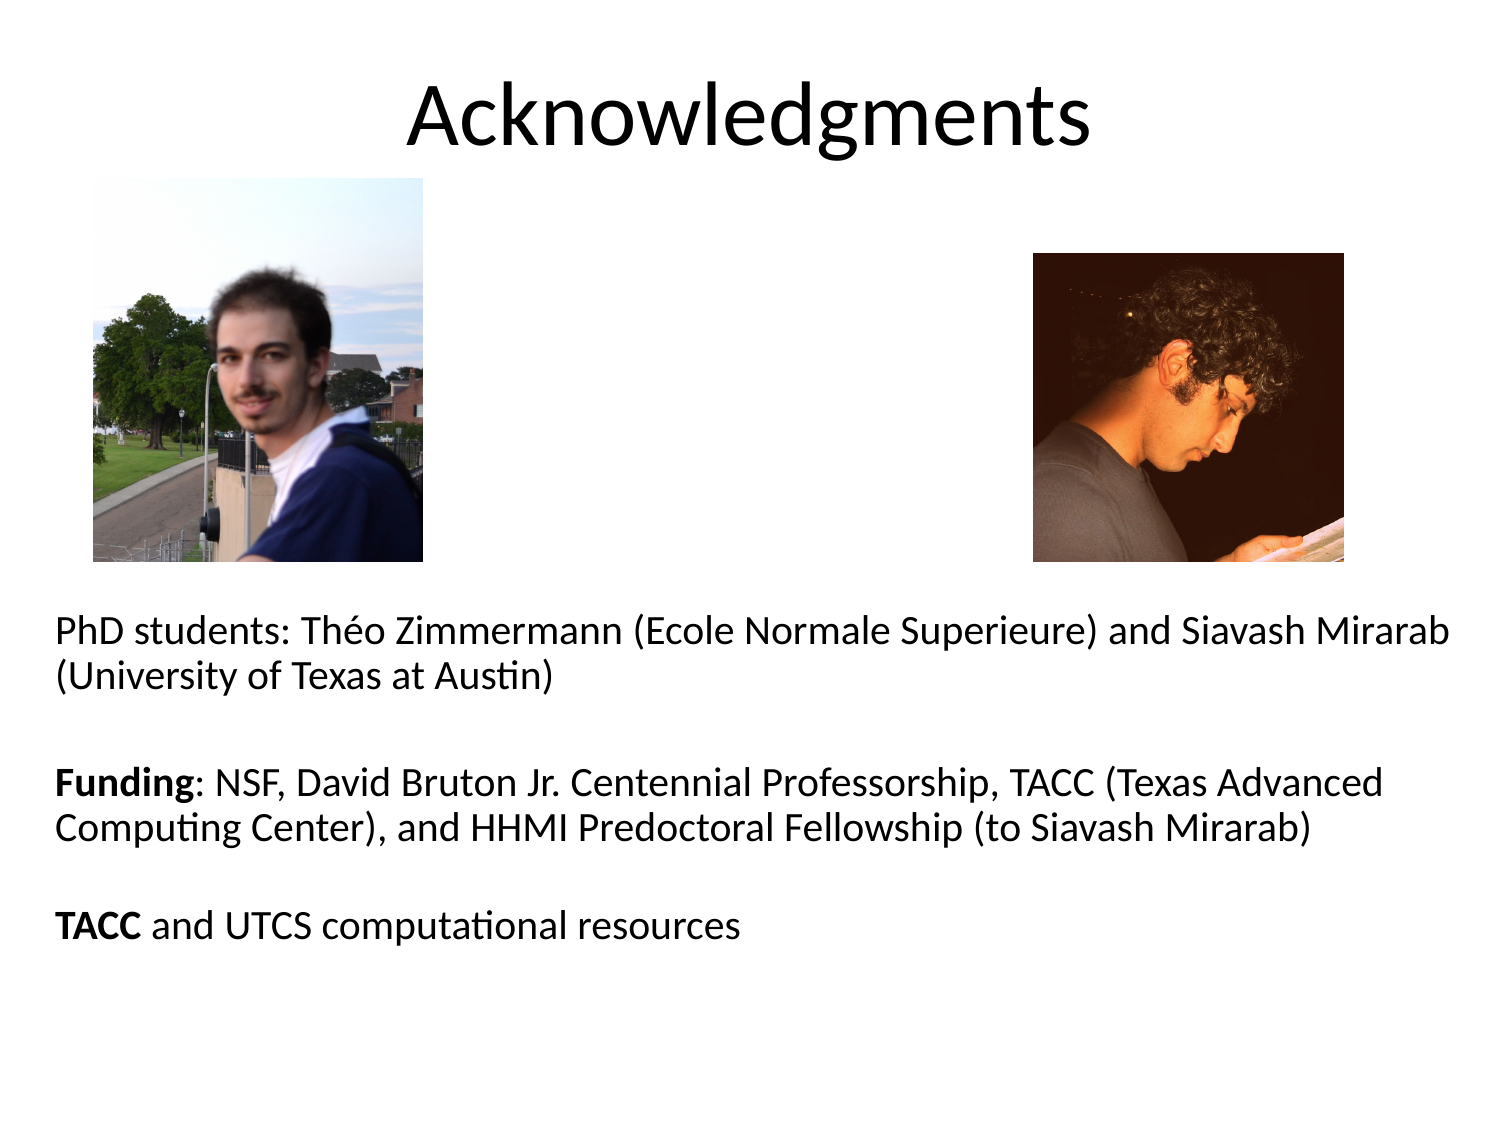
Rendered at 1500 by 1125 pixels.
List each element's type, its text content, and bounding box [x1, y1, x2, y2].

picture [1033, 252, 1344, 562]
list PhD students: Théo Zimmermann (Ecole Normale Superieure) and Siavash Mirarab (University of Texas at Austin) Funding: NSF, David Bruton Jr. Centennial Professorship, TACC (Texas Advanced Computing Center), and HHMI Predoctoral Fellowship (to Siavash Mirarab) TACC and UTCS computational resources [37, 603, 1475, 1054]
picture [93, 178, 423, 562]
title Acknowledgments [112, 12, 1388, 201]
